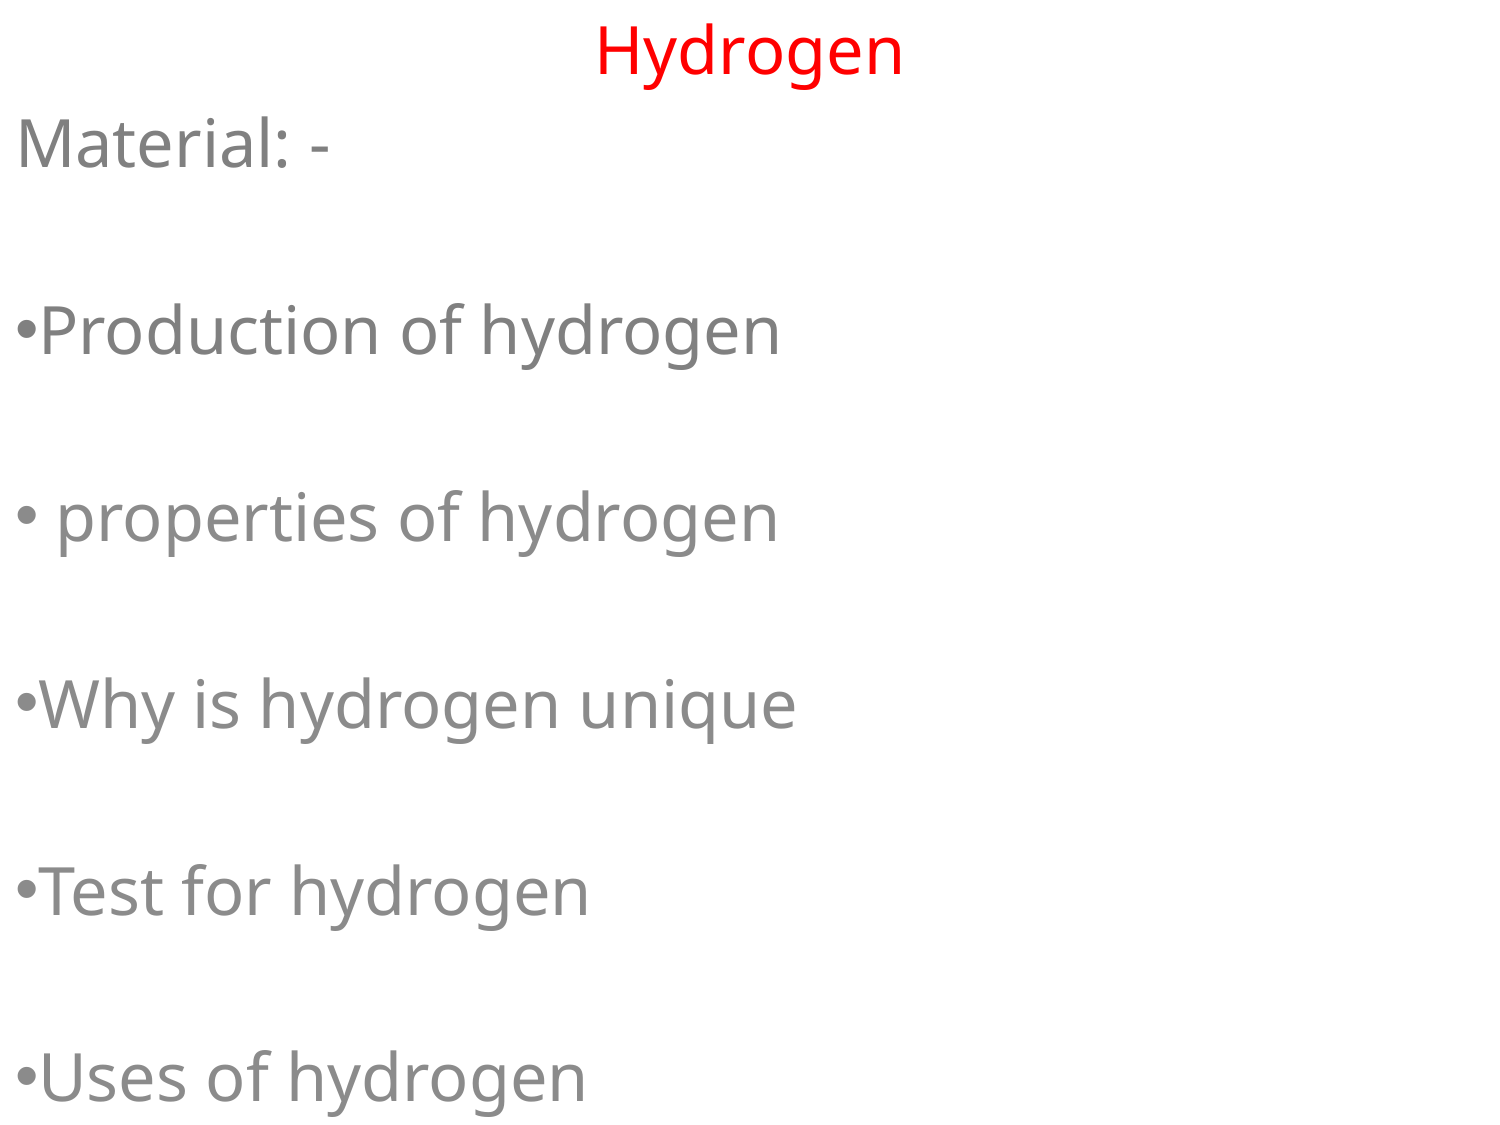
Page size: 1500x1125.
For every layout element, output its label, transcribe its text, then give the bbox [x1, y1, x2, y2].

subtitle Hydrogen Material: - Production of hydrogen properties of hydrogen Why is hydrogen unique Test for hydrogen Uses of hydrogen [0, 0, 1500, 1125]
